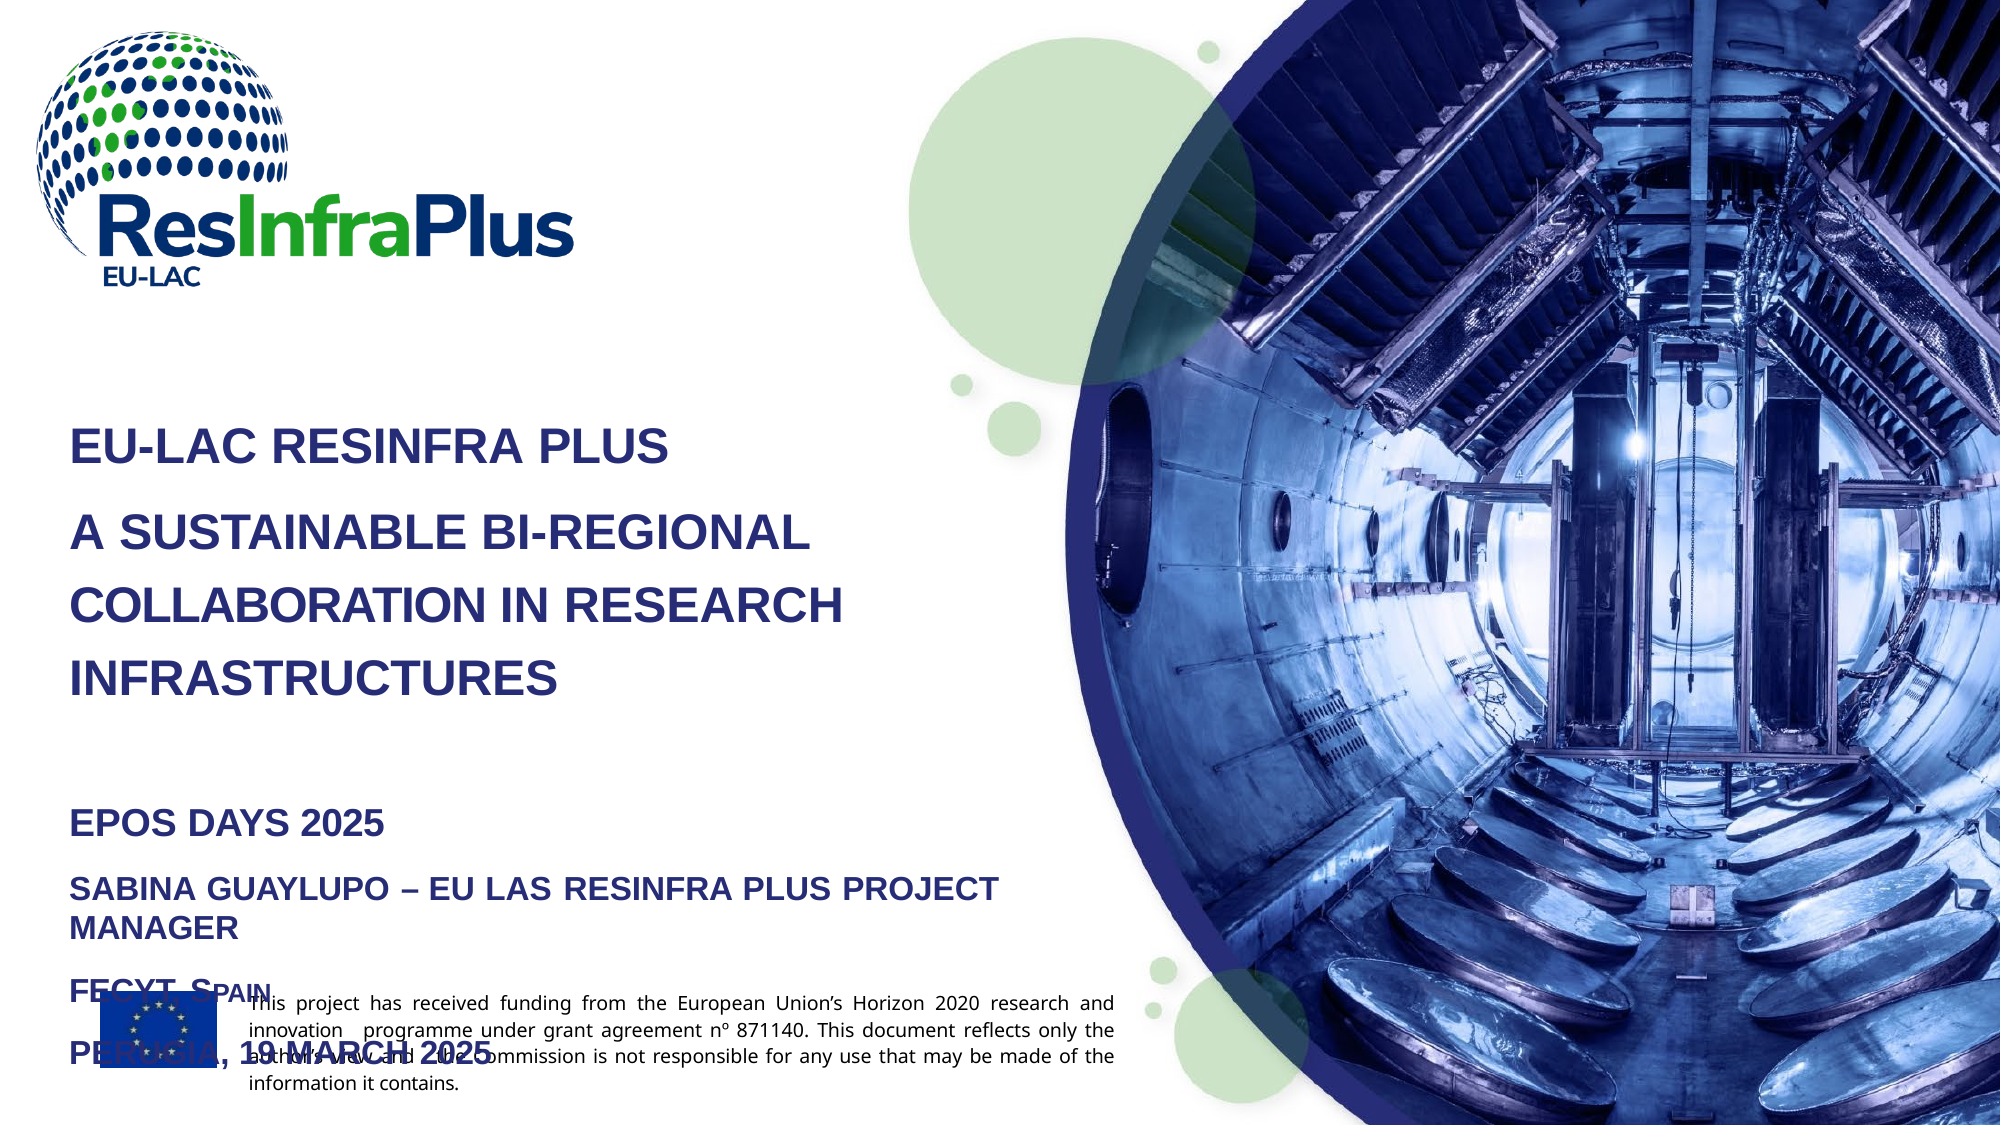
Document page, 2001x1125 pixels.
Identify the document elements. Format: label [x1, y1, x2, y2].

text_box [0, 0, 2000, 1125]
picture [29, 27, 581, 301]
